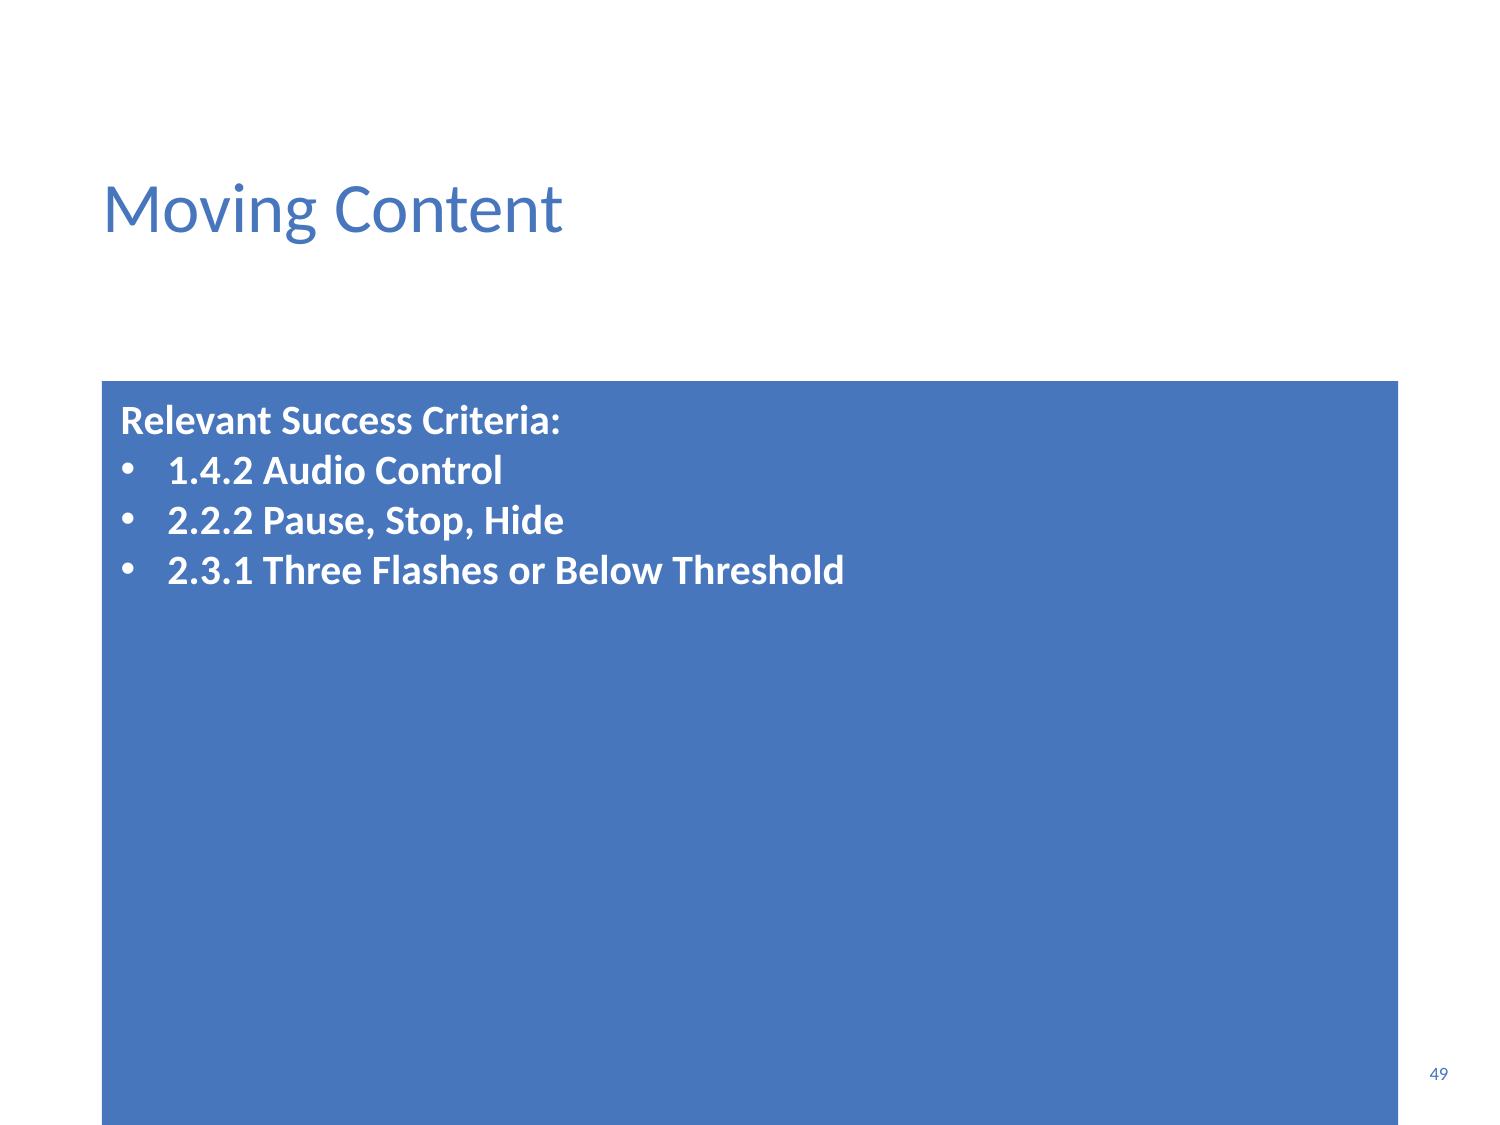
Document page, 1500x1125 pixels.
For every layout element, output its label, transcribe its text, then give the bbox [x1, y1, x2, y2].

text_box Relevant Success Criteria: 1.4.2 Audio Control 2.2.2 Pause, Stop, Hide 2.3.1 Three Flashes or Below Threshold [105, 385, 950, 601]
title Moving Content [101, 104, 1399, 248]
